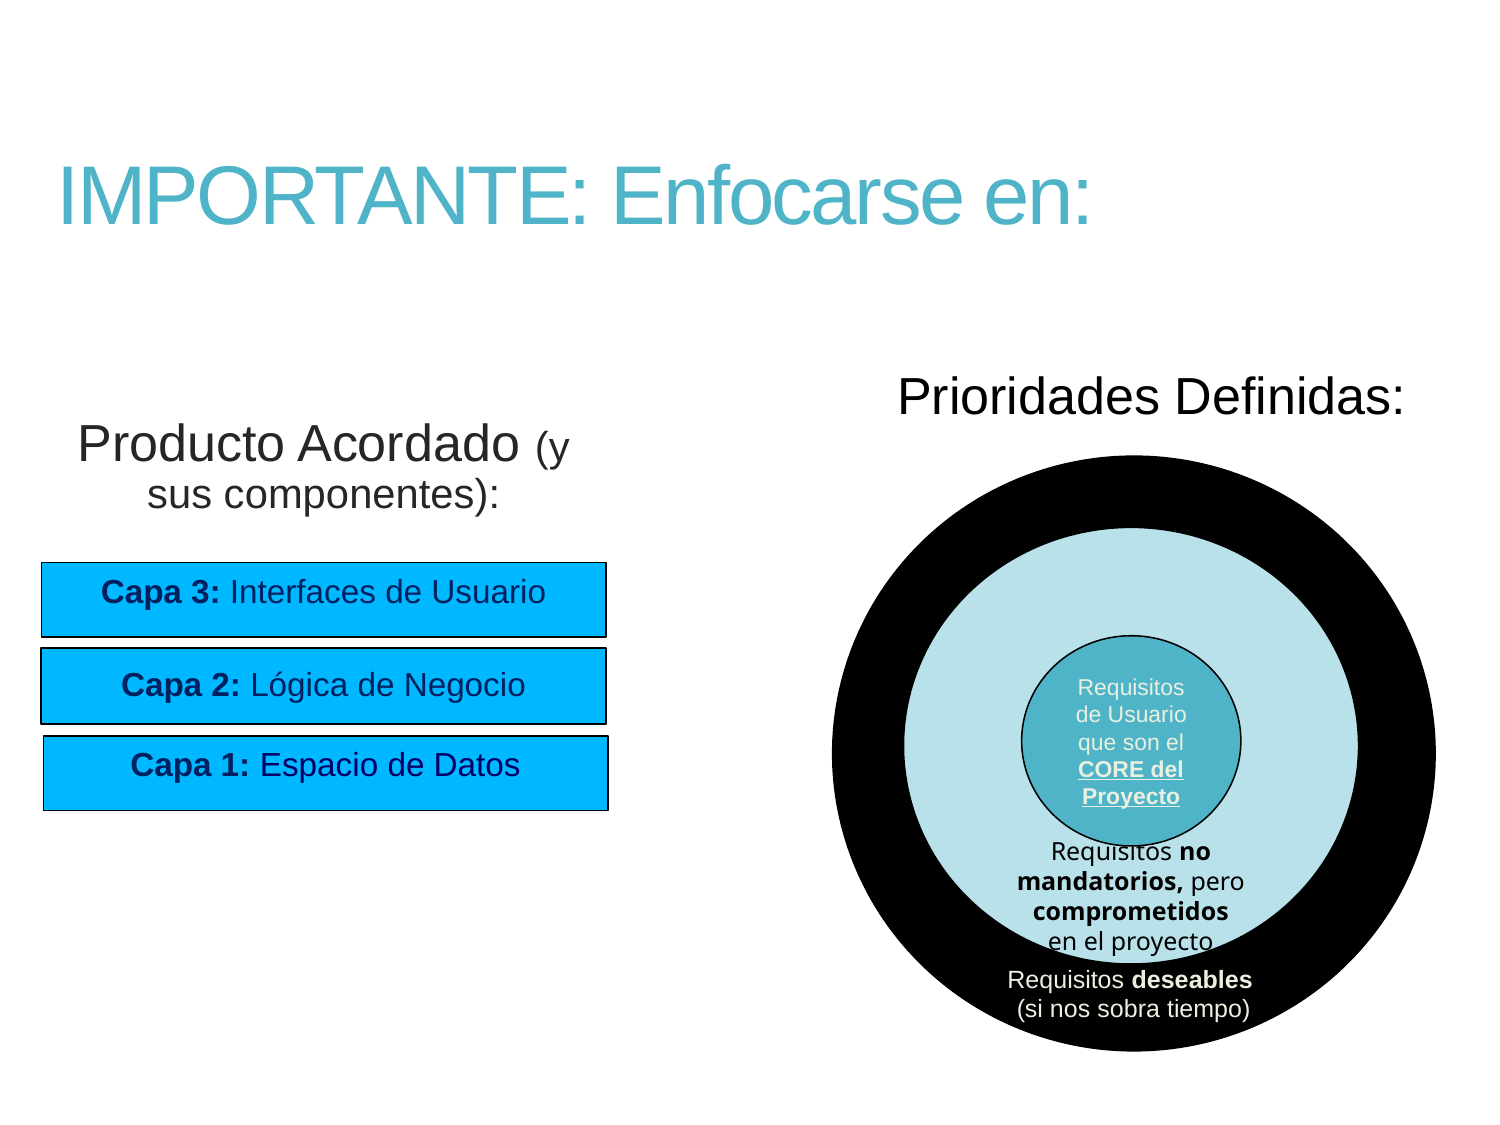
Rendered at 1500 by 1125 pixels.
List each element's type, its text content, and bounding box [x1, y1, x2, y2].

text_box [41, 562, 609, 811]
title IMPORTANTE: Enfocarse en: [41, 117, 1469, 278]
text_box Prioridades Definidas: [868, 361, 1436, 475]
text_box Requisitos de Usuario que son el CORE del Proyecto [1021, 635, 1241, 846]
text_box Requisitos no mandatorios, pero comprometidos en el proyecto [903, 527, 1359, 965]
list Producto Acordado (y sus componentes): [41, 408, 607, 538]
text_box Requisitos deseables (si nos sobra tiempo) [832, 475, 1436, 1051]
